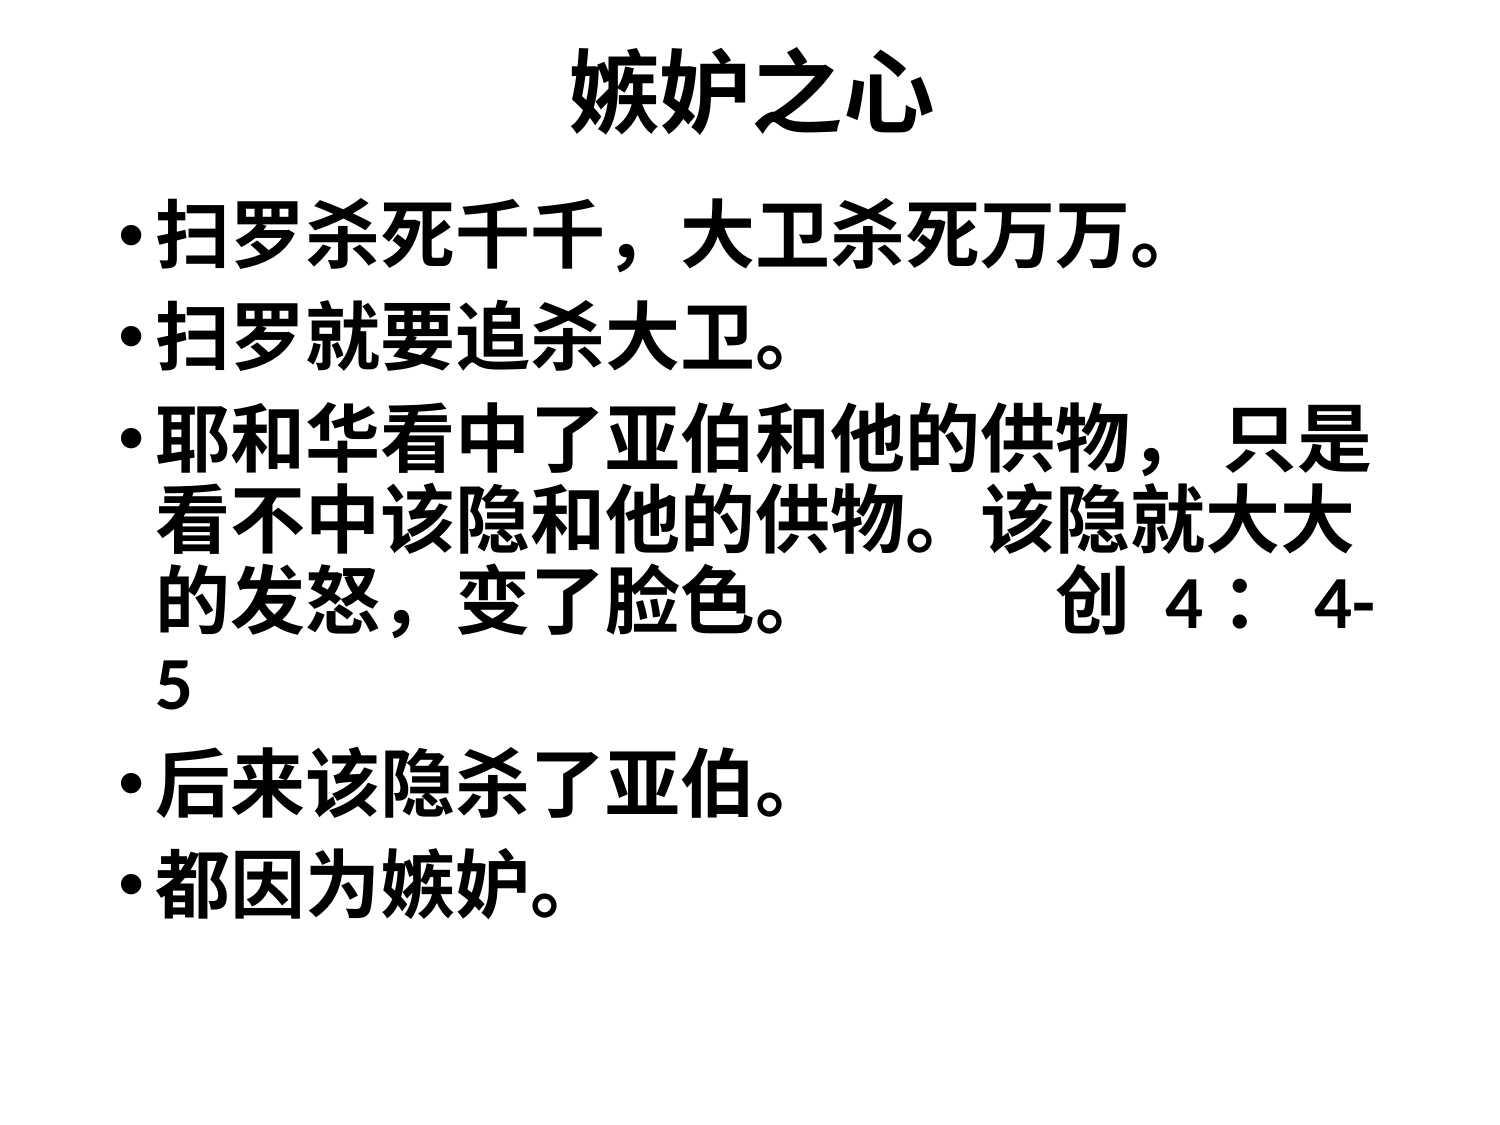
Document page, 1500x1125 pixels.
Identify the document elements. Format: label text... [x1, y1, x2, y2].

list 扫罗杀死千千，大卫杀死万万。 扫罗就要追杀大卫。 耶和华看中了亚伯和他的供物， 只是看不中该隐和他的供物。该隐就大大的发怒，变了脸色。 创 4：4-5 后来该隐杀了亚伯。 都因为嫉妒。 [103, 190, 1397, 1014]
title 嫉妒之心 [103, 18, 1401, 177]
